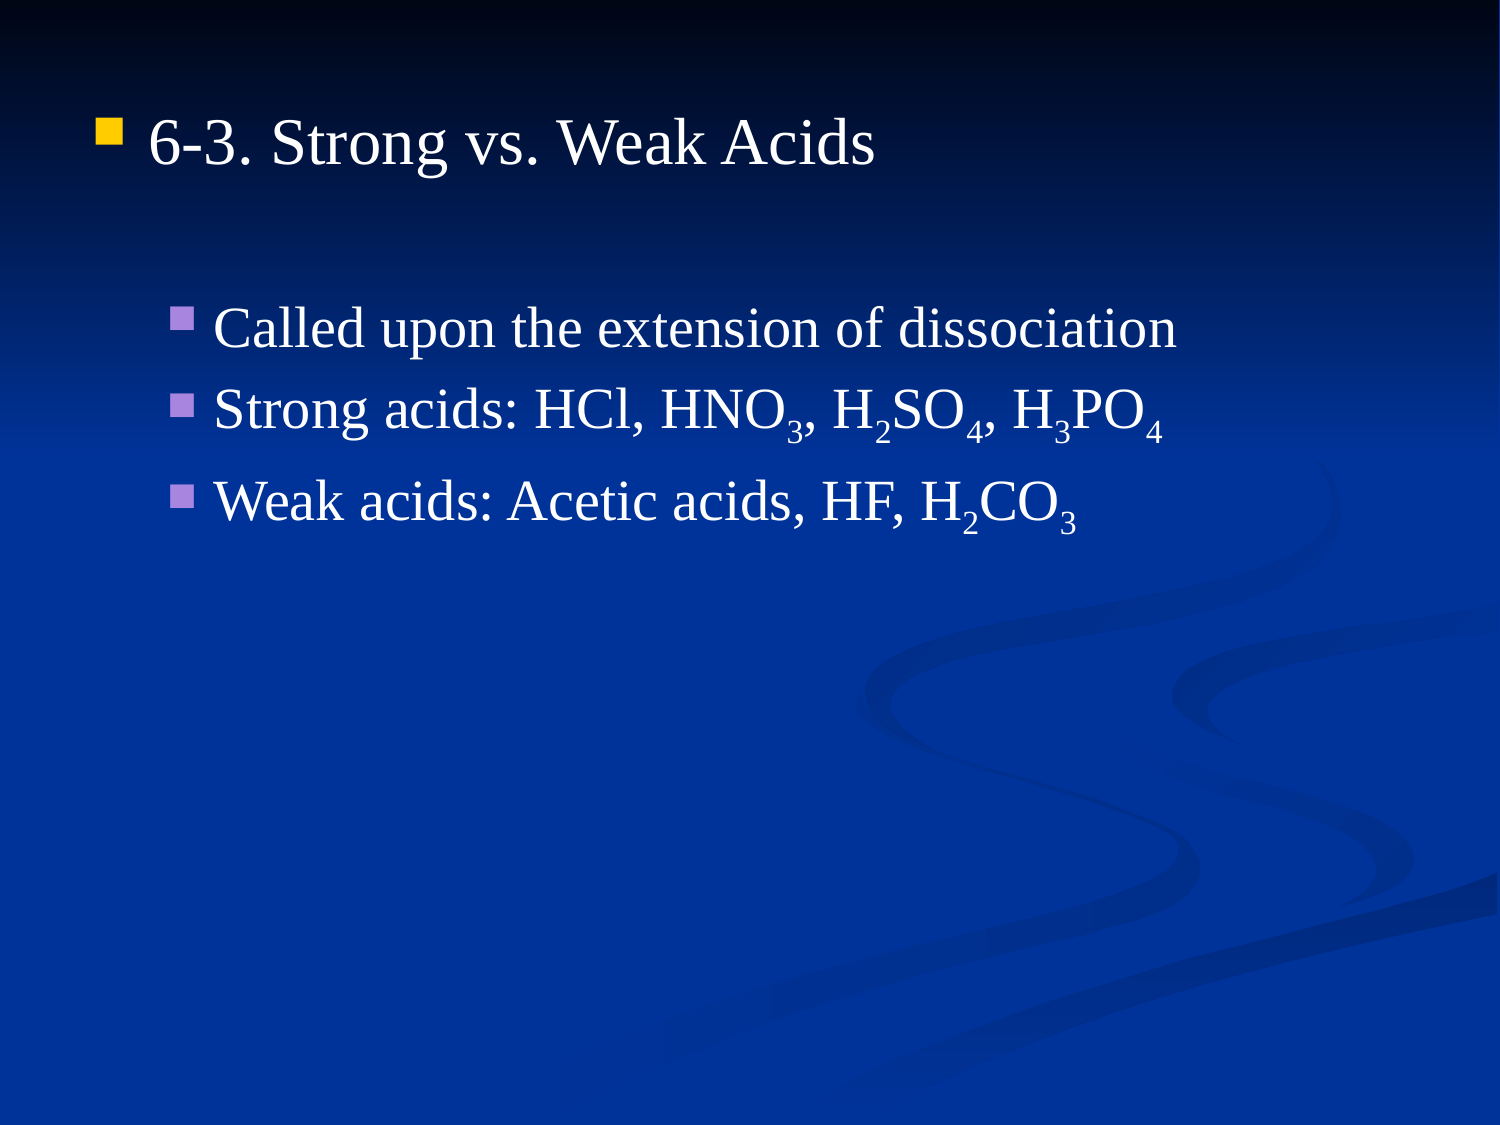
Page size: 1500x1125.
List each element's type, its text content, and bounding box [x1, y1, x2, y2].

list 6-3. Strong vs. Weak Acids Called upon the extension of dissociation Strong acids: HCl, HNO3, H2SO4, H3PO4 Weak acids: Acetic acids, HF, H2CO3 [76, 89, 1428, 1036]
